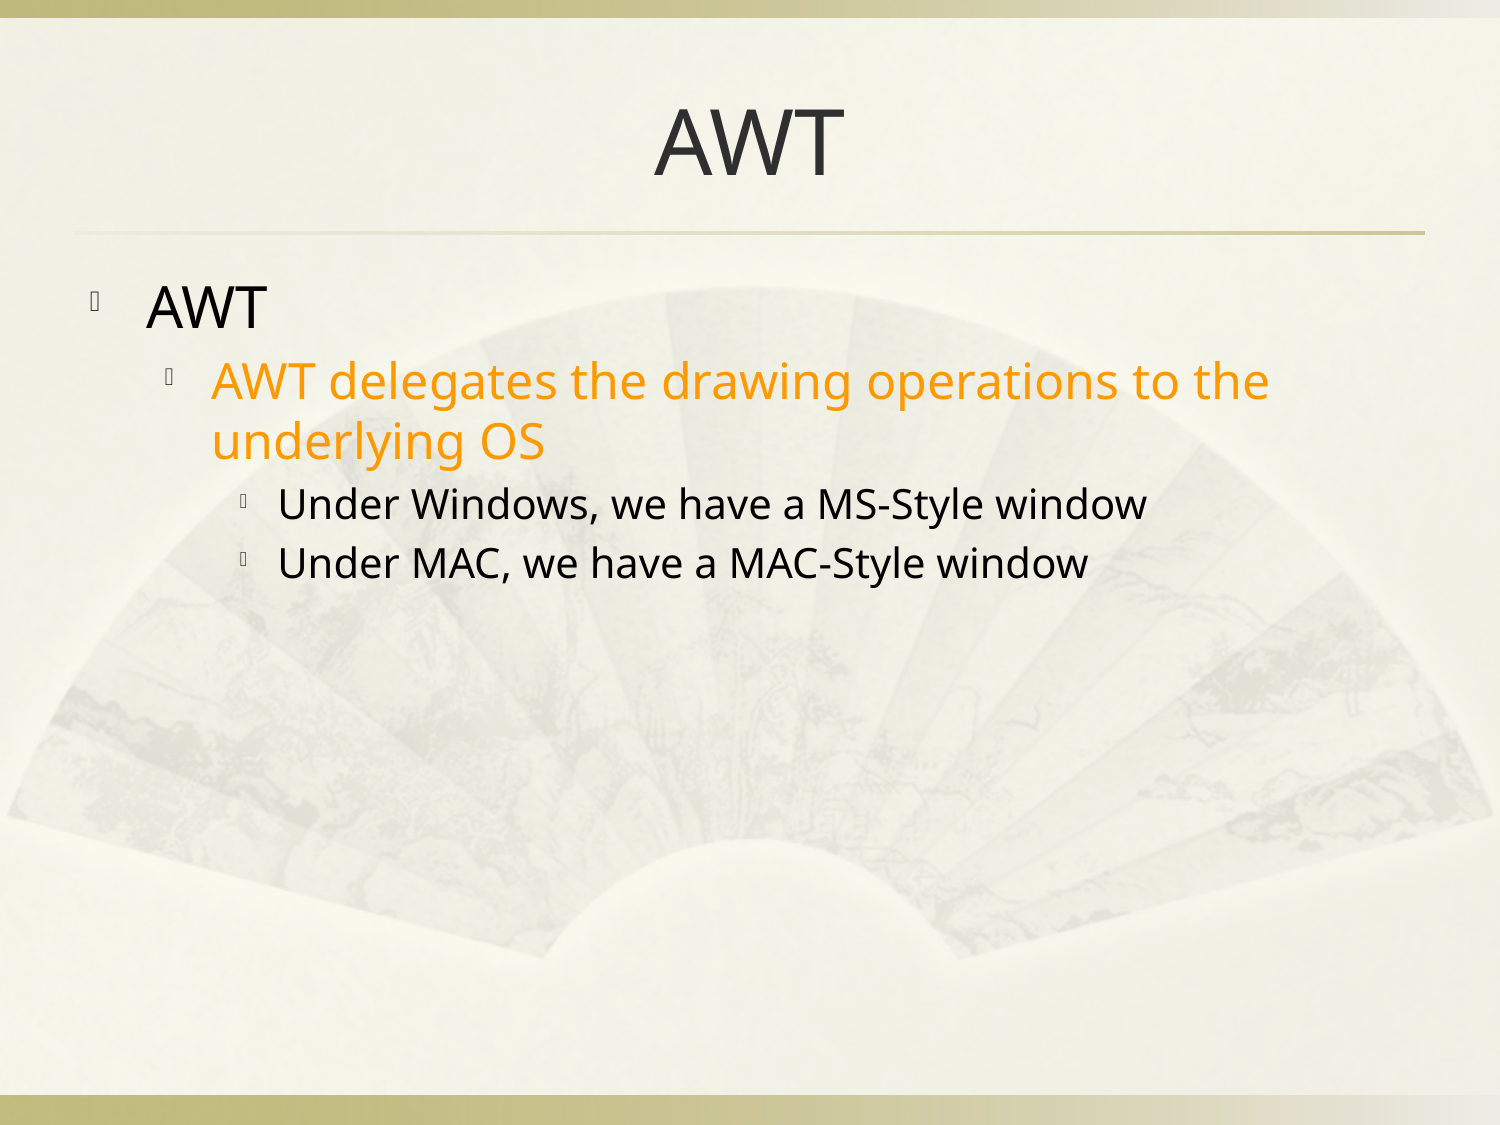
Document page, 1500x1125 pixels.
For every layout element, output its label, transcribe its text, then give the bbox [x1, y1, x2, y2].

title AWT [75, 45, 1425, 233]
list AWT AWT delegates the drawing operations to the underlying OS Under Windows, we have a MS-Style window Under MAC, we have a MAC-Style window [75, 262, 1425, 1032]
